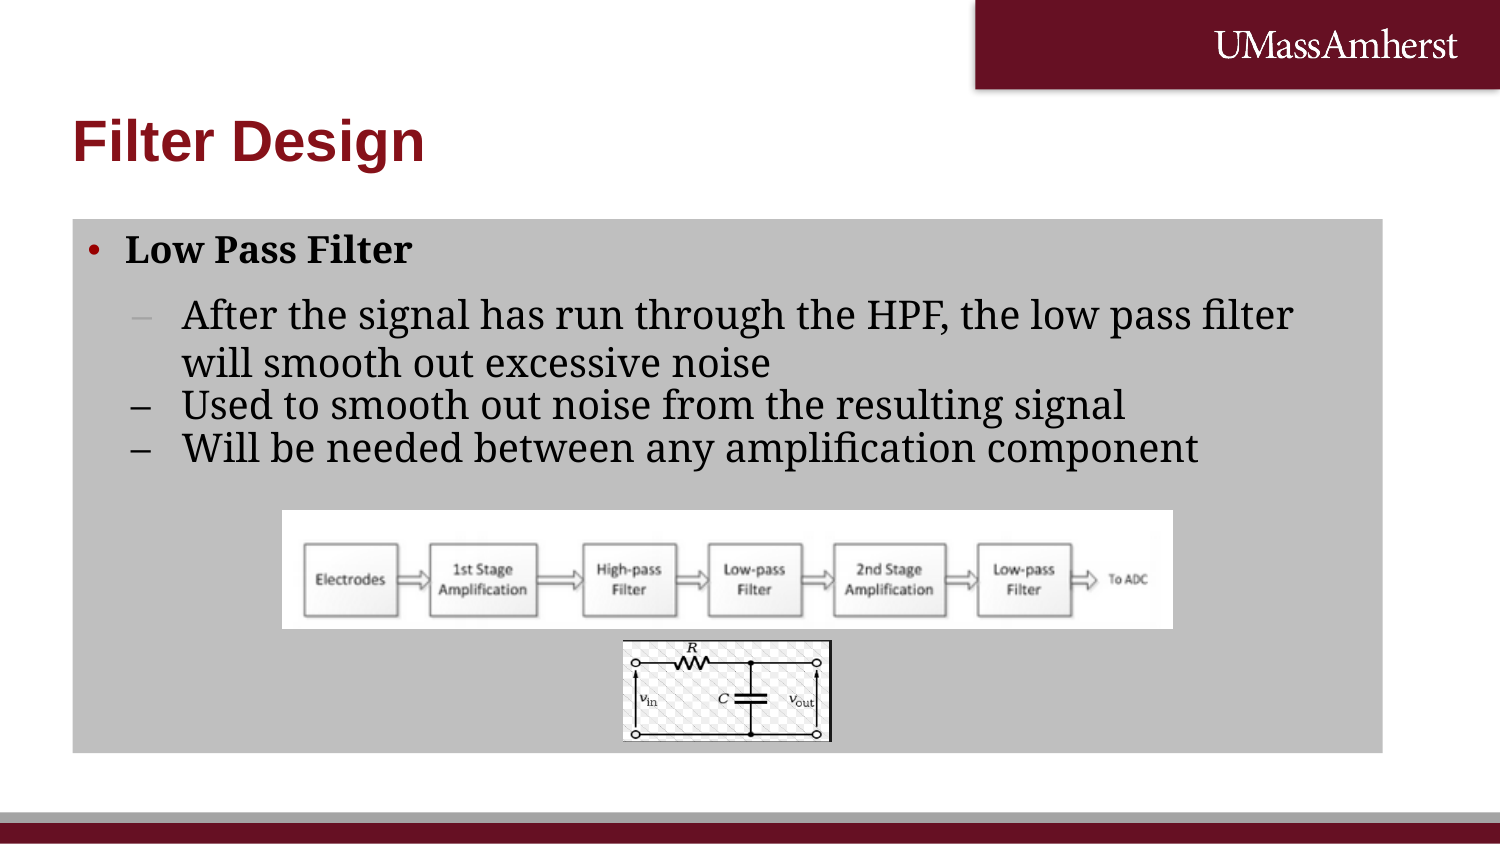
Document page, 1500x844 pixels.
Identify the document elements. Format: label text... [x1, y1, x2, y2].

picture [1214, 28, 1458, 59]
list Low Pass Filter After the signal has run through the HPF, the low pass filter will smooth out excessive noise Used to smooth out noise from the resulting signal Will be needed between any amplification component [72, 219, 1383, 754]
picture [282, 510, 1173, 630]
picture [623, 639, 832, 742]
title Filter Design [72, 32, 1273, 174]
